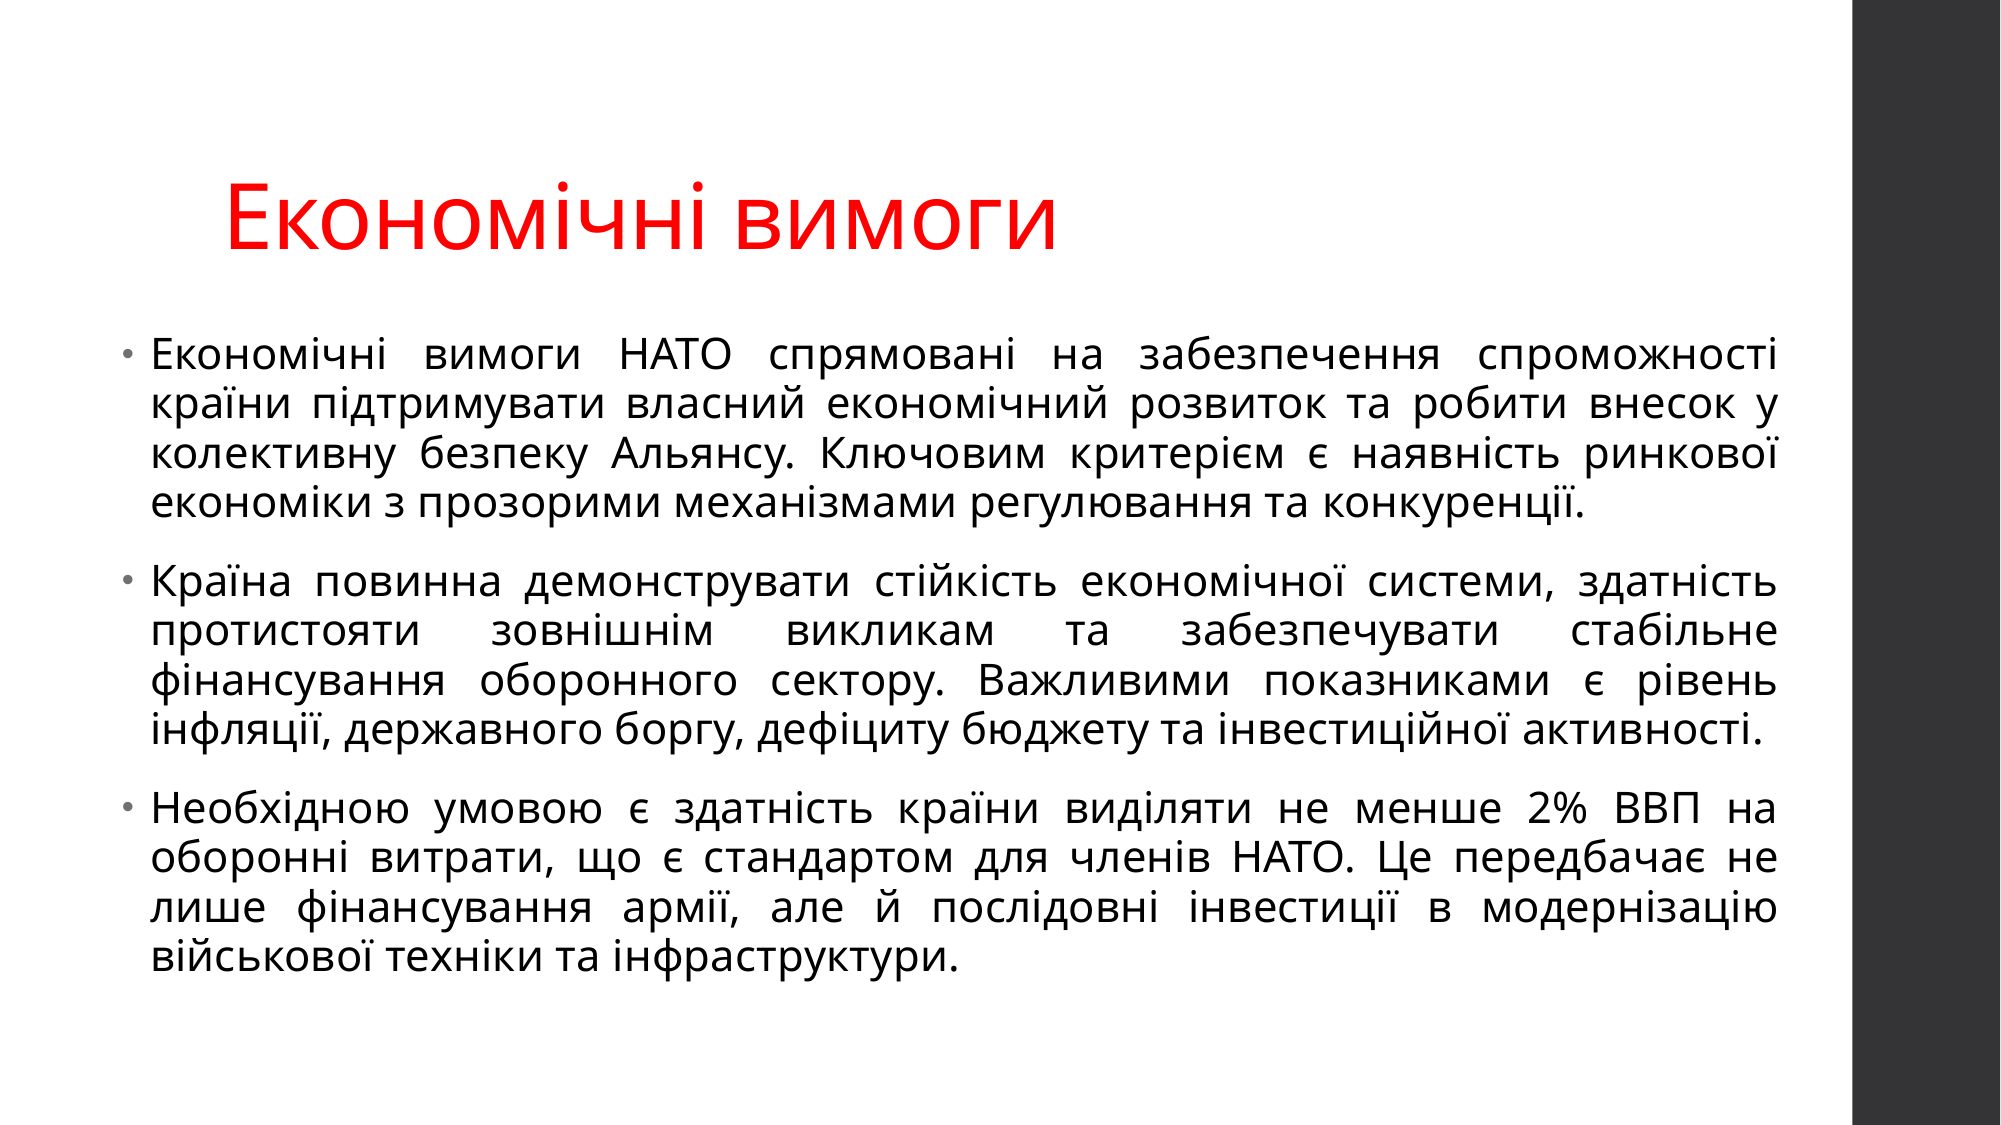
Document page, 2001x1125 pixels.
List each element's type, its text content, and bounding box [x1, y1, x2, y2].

title Економічні вимоги [206, 60, 1797, 278]
list Економічні вимоги НАТО спрямовані на забезпечення спроможності країни підтримувати власний економічний розвиток та робити внесок у колективну безпеку Альянсу. Ключовим критерієм є наявність ринкової економіки з прозорими механізмами регулювання та конкуренції. Країна повинна демонструвати стійкість економічної системи, здатність протистояти зовнішнім викликам та забезпечувати стабільне фінансування оборонного сектору. Важливими показниками є рівень інфляції, державного боргу, дефіциту бюджету та інвестиційної активності. Необхідною умовою є здатність країни виділяти не менше 2% ВВП на оборонні витрати, що є стандартом для членів НАТО. Це передбачає не лише фінансування армії, але й послідовні інвестиції в модернізацію військової техніки та інфраструктури. [106, 322, 1797, 1036]
